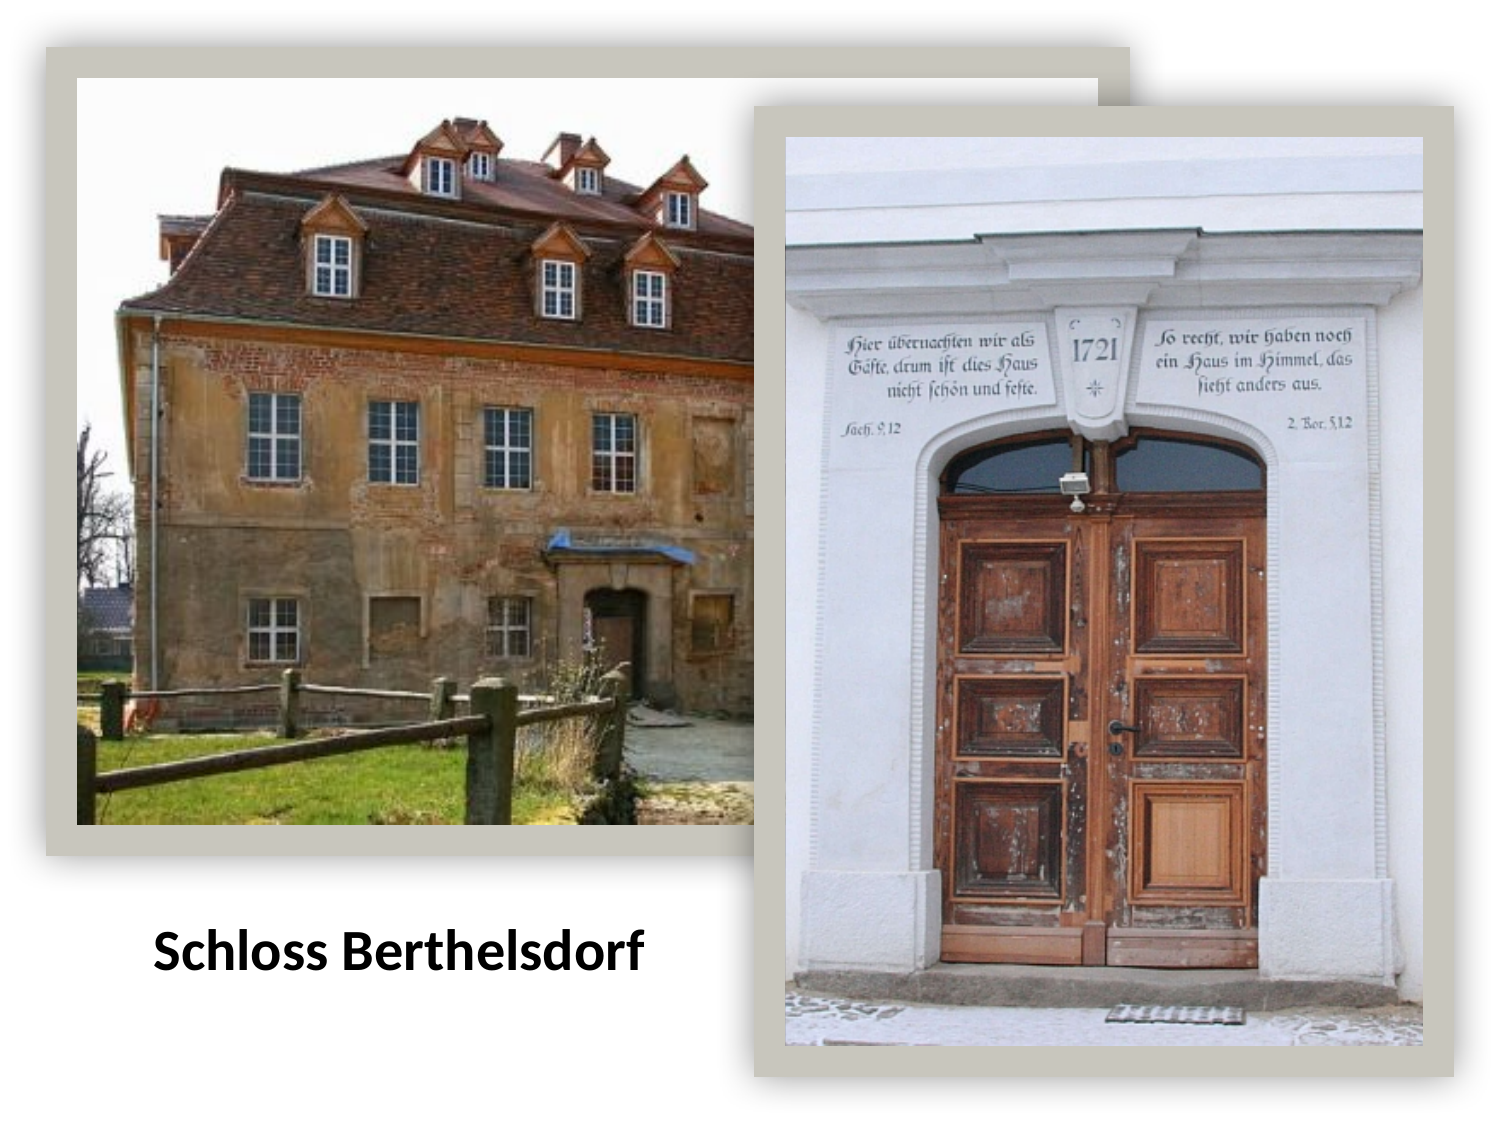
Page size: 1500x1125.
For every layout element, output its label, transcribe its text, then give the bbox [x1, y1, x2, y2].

picture [76, 77, 1424, 1046]
text_box Schloss Berthelsdorf [138, 905, 660, 990]
